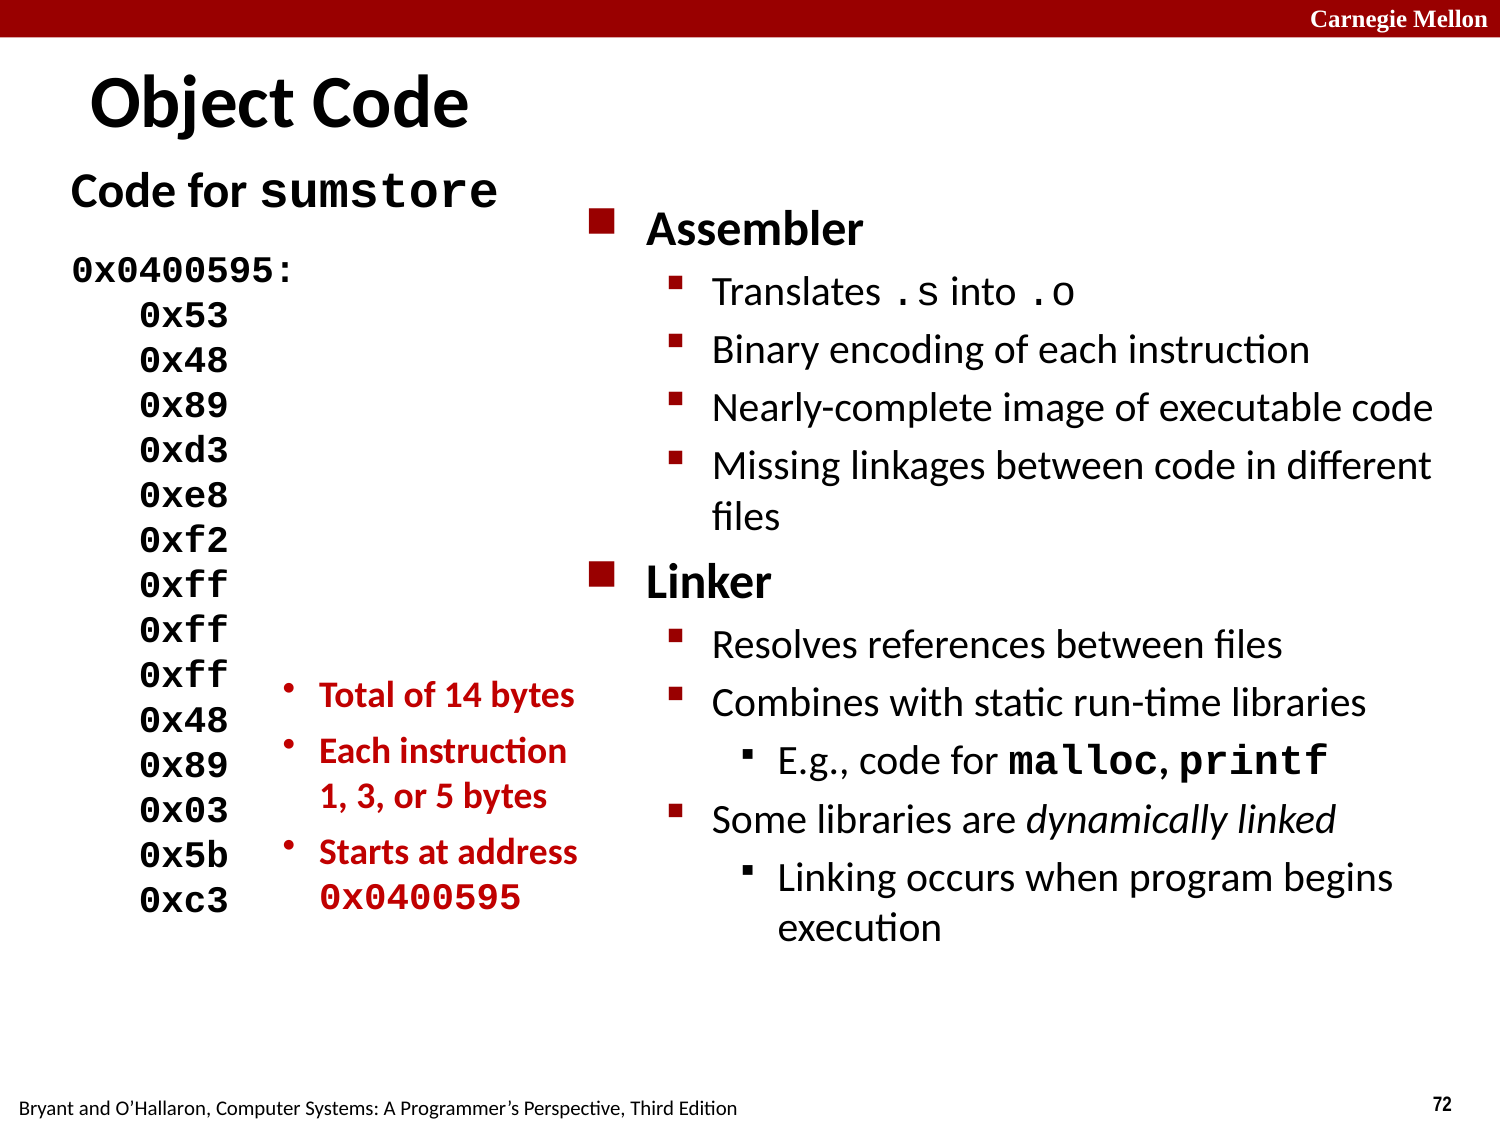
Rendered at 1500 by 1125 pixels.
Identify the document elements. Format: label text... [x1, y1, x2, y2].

list Assembler Translates .s into .o Binary encoding of each instruction Nearly-complete image of executable code Missing linkages between code in different files Linker Resolves references between files Combines with static run-time libraries E.g., code for malloc, printf Some libraries are dynamically linked Linking occurs when program begins execution [574, 187, 1476, 1088]
text_box Code for sumstore [56, 149, 550, 218]
text_box Total of 14 bytes Each instruction 1, 3, or 5 bytes Starts at address 0x0400595 [212, 662, 600, 975]
text_box 0x0400595: 0x53 0x48 0x89 0xd3 0xe8 0xf2 0xff 0xff 0xff 0x48 0x89 0x03 0x5b 0xc3 [56, 237, 469, 927]
title Object Code [74, 49, 982, 145]
